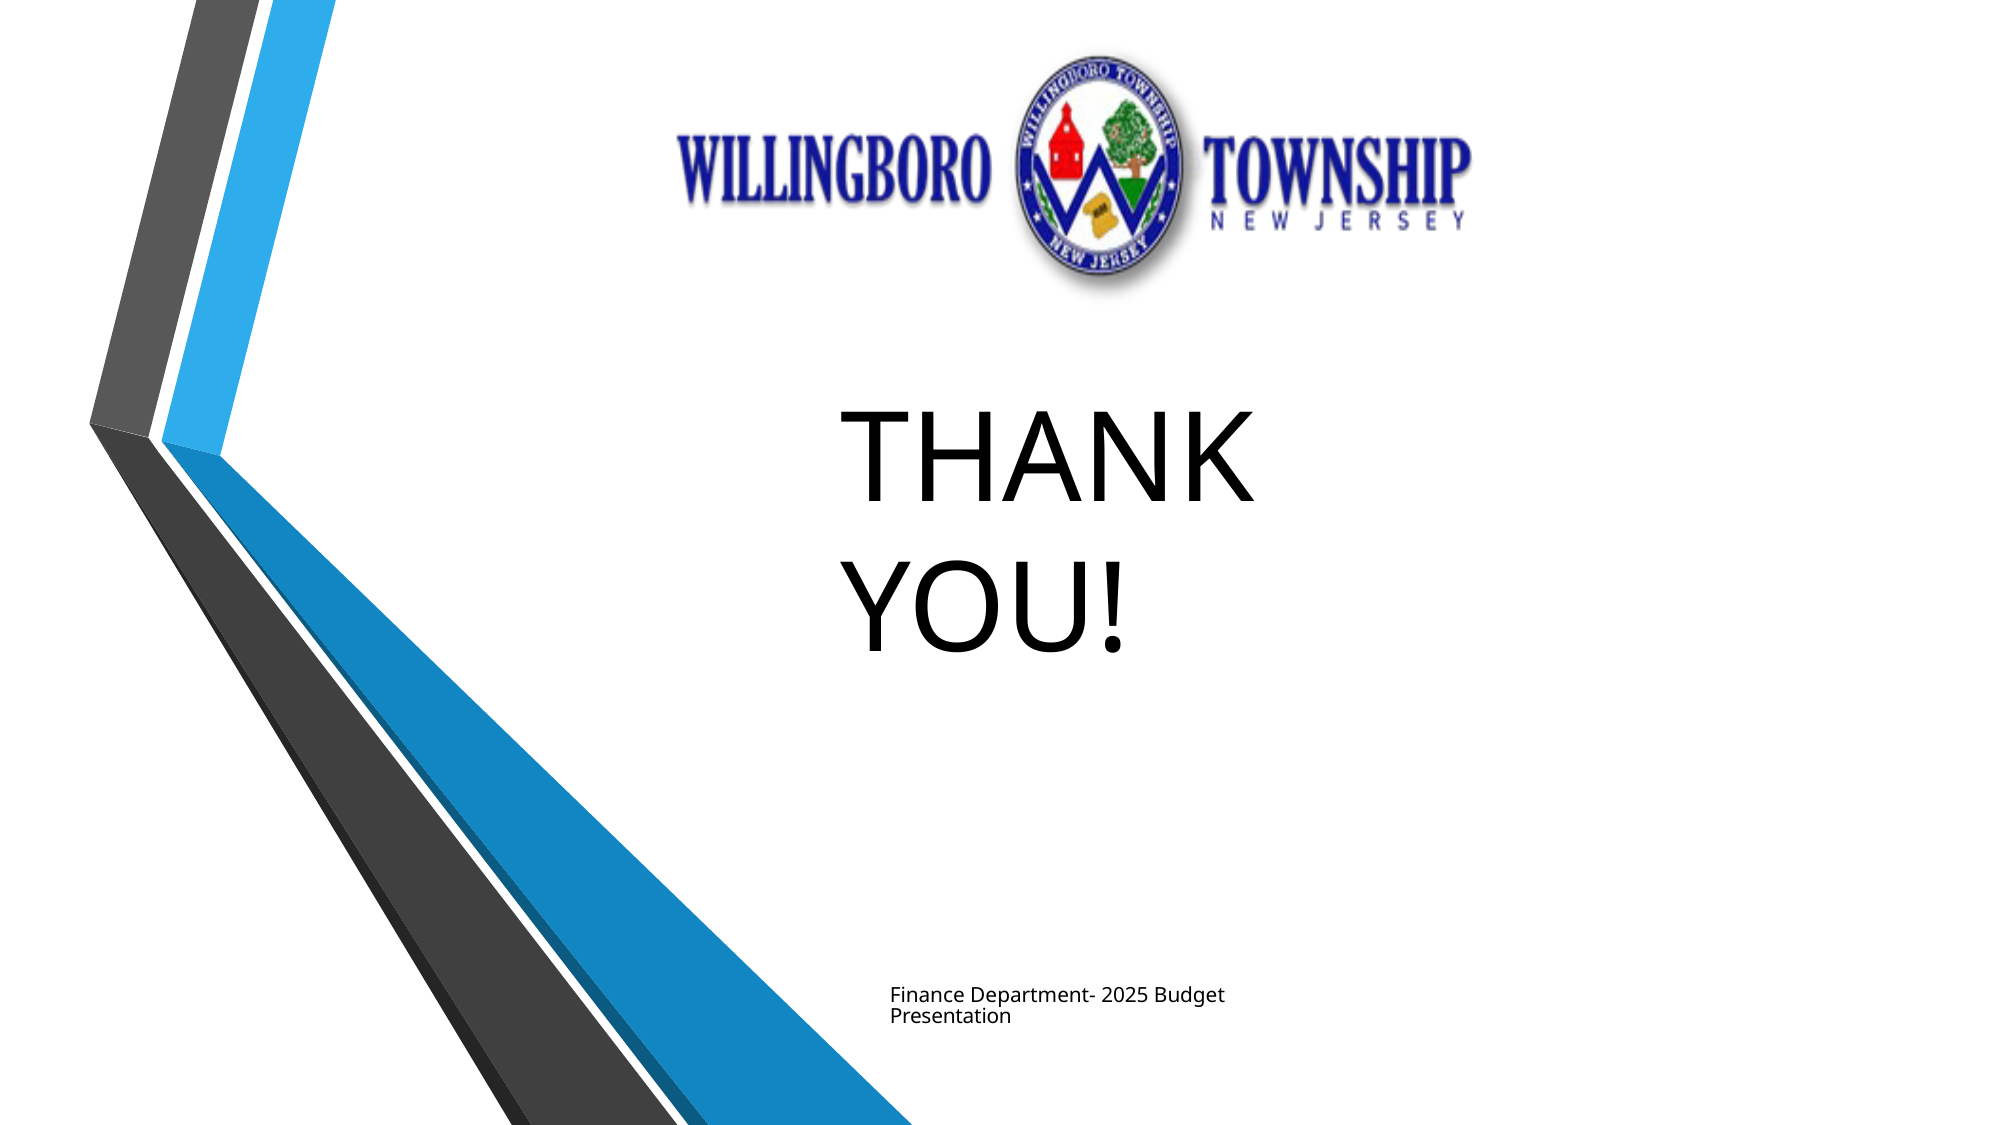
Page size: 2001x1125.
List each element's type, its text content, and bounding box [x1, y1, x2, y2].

picture [661, 25, 1491, 313]
title THANK YOU! [838, 374, 1529, 677]
text_box Finance Department- 2025 Budget Presentation [887, 984, 1332, 1028]
